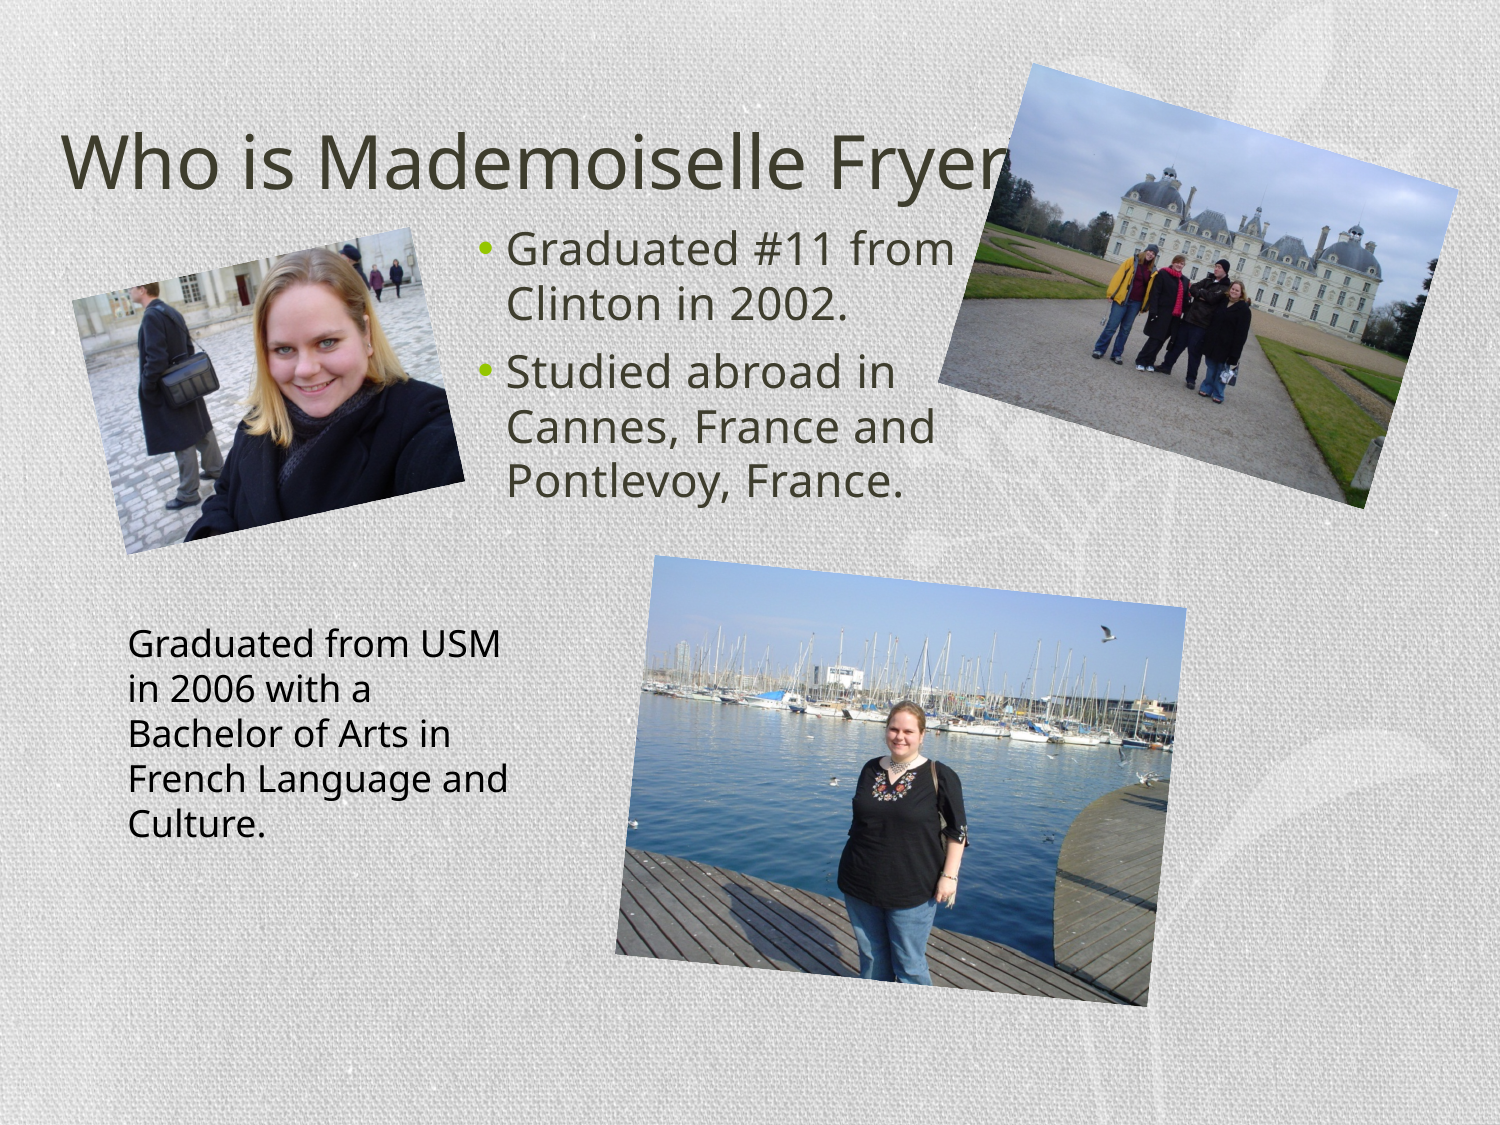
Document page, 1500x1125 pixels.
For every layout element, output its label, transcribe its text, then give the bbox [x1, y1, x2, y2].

title Who is Mademoiselle Fryer? [45, 37, 1455, 213]
picture [615, 555, 1186, 1007]
text_box Graduated from USM in 2006 with a Bachelor of Arts in French Language and Culture. [112, 612, 525, 853]
picture [938, 63, 1458, 509]
picture [72, 227, 465, 554]
list Graduated #11 from Clinton in 2002. Studied abroad in Cannes, France and Pontlevoy, France. [462, 212, 993, 538]
